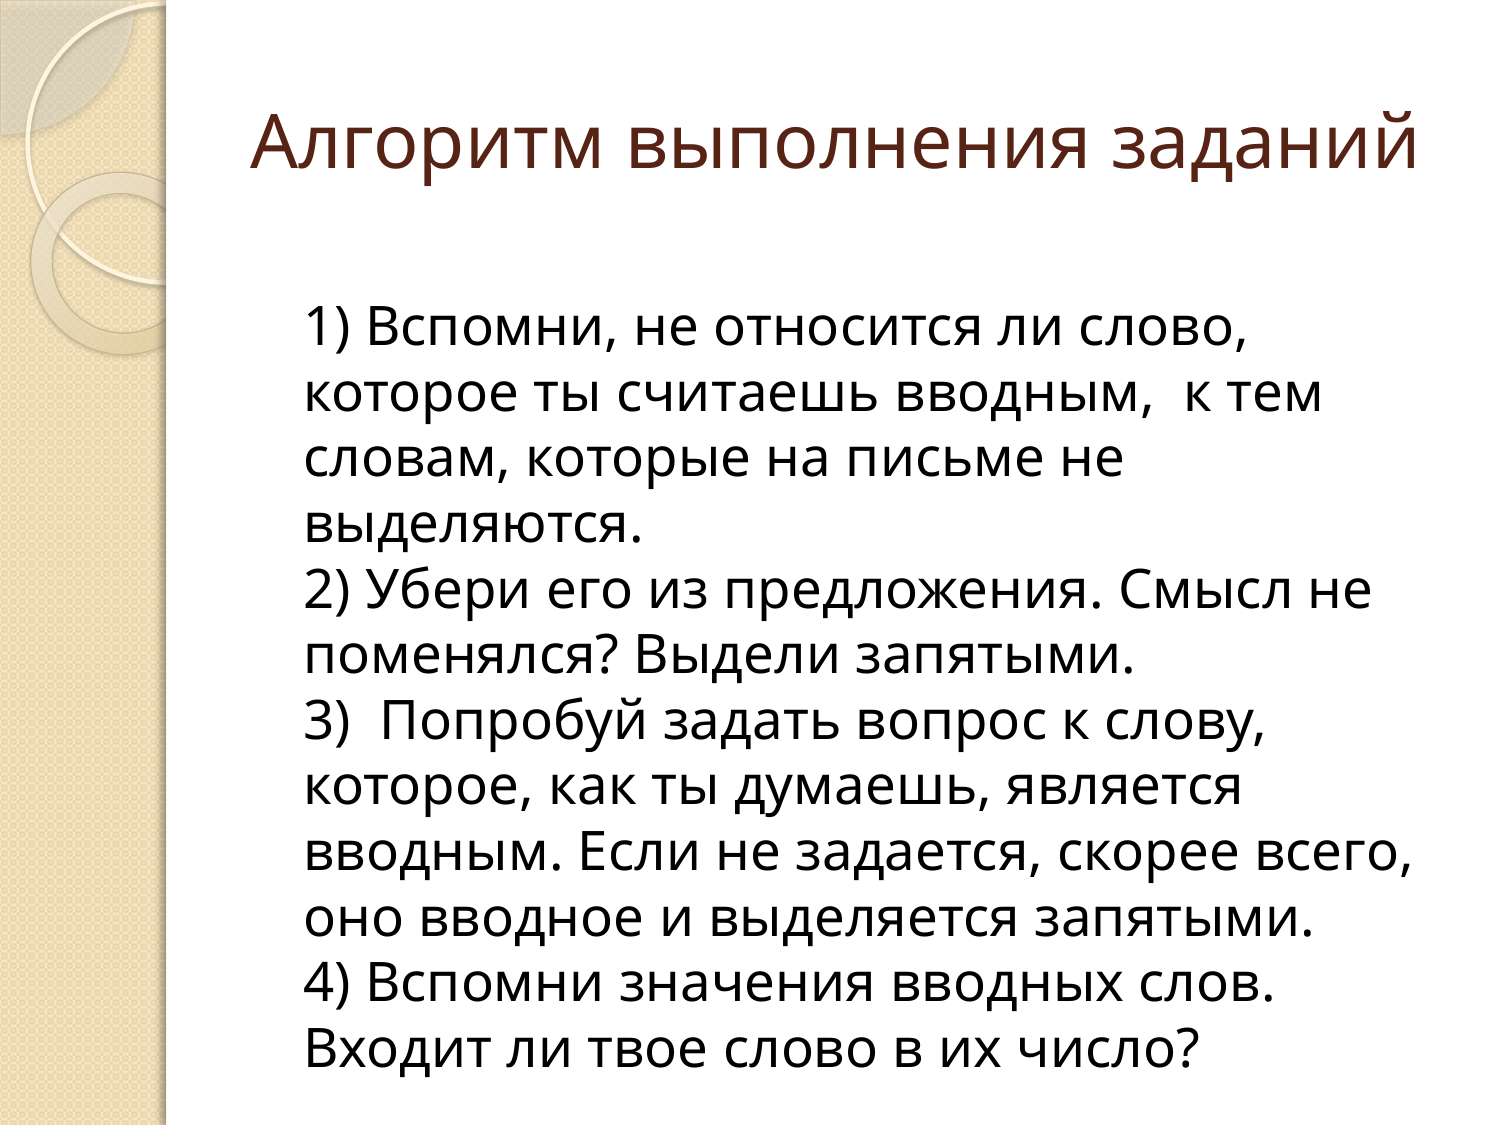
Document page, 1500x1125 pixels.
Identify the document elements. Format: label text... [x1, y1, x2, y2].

list 1) Вспомни, не относится ли слово, которое ты считаешь вводным, к тем словам, которые на письме не выделяются. 2) Убери его из предложения. Смысл не поменялся? Выдели запятыми. 3) Попробуй задать вопрос к слову, которое, как ты думаешь, является вводным. Если не задается, скорее всего, оно вводное и выделяется запятыми. 4) Вспомни значения вводных слов. Входит ли твое слово в их число? [235, 152, 1466, 1090]
title Алгоритм выполнения заданий [235, 45, 1466, 152]
